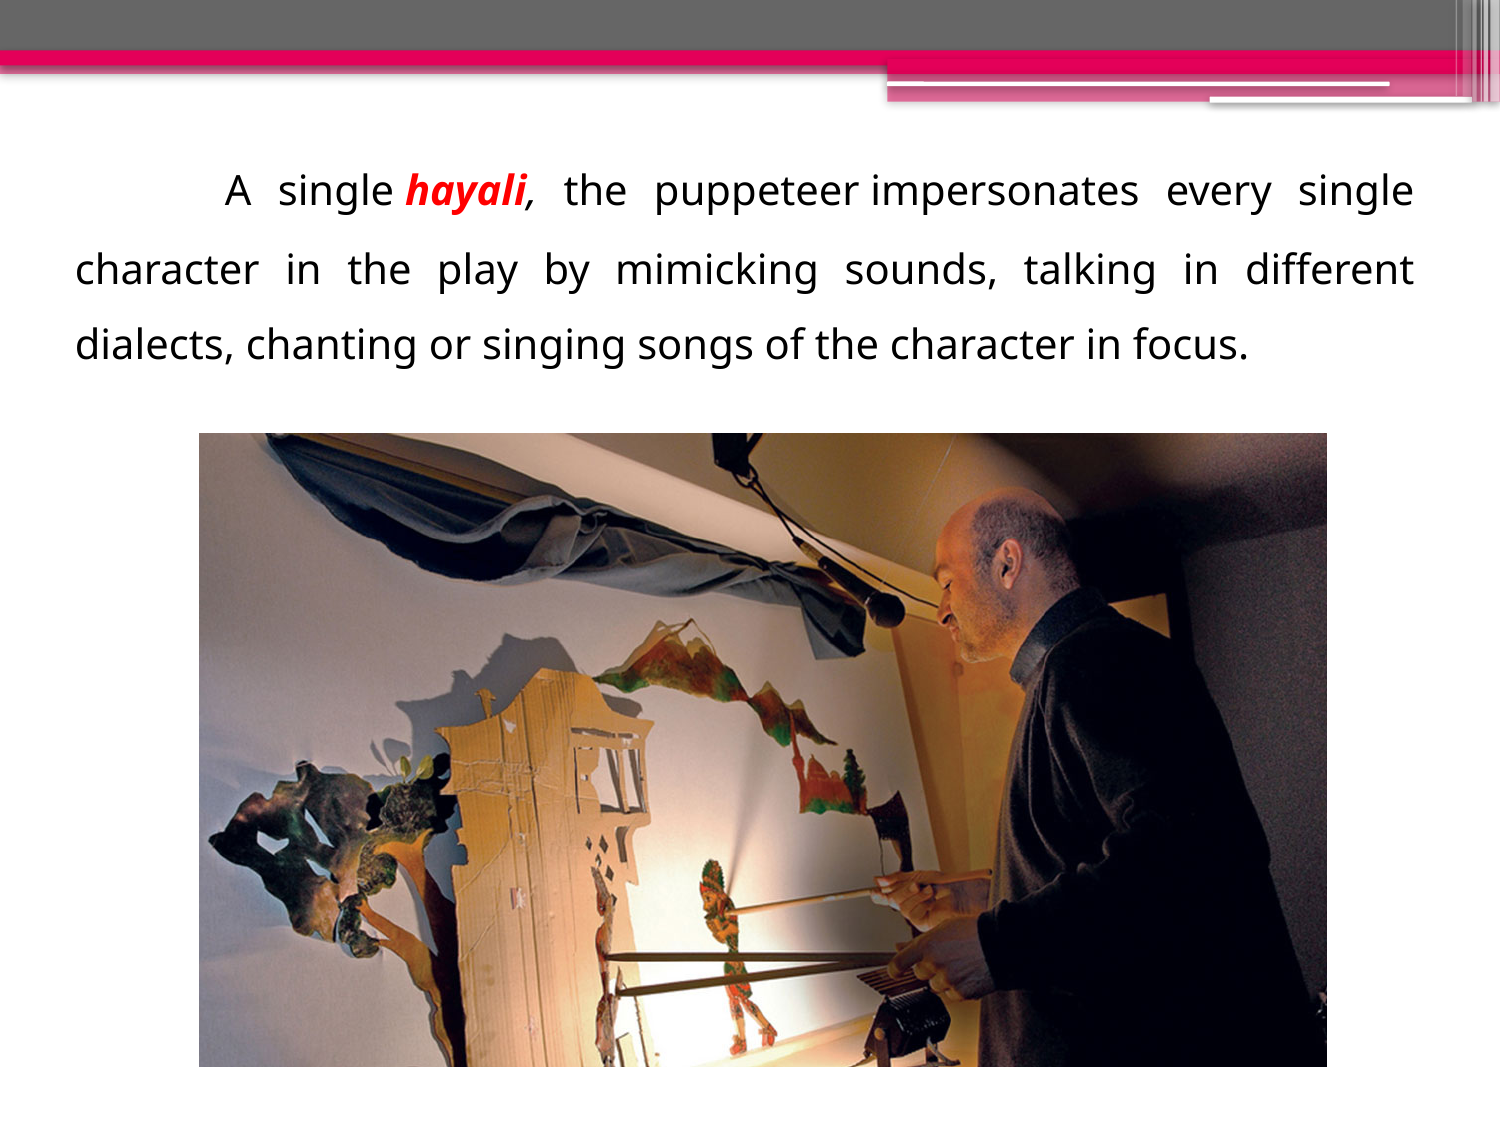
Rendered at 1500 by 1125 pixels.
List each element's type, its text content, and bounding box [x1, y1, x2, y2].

picture [198, 433, 1327, 1067]
text_box A single hayali, the puppeteer impersonates every single character in the play by mimicking sounds, talking in different dialects, chanting or singing songs of the character in focus. [0, 105, 1430, 921]
